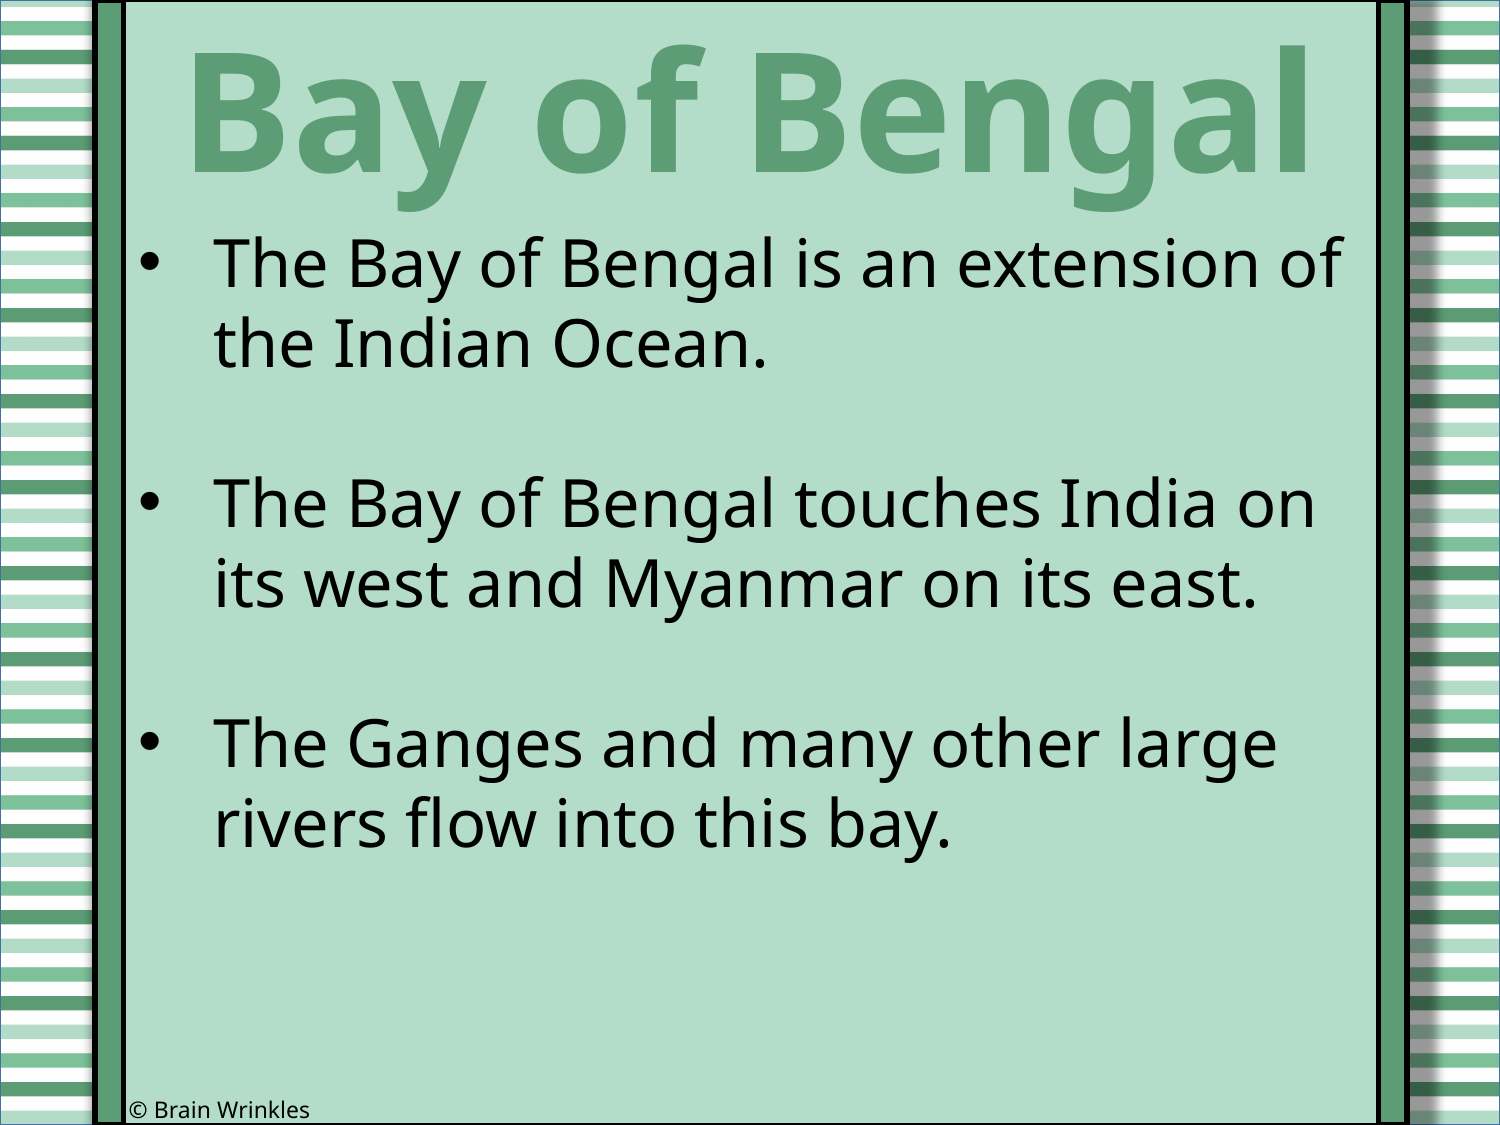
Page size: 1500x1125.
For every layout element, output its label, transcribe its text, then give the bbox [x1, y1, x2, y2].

text_box The Bay of Bengal is an extension of the Indian Ocean. The Bay of Bengal touches India on its west and Myanmar on its east. The Ganges and many other large rivers flow into this bay. [123, 213, 1380, 991]
text_box © Brain Wrinkles [113, 1088, 441, 1125]
text_box Bay of Bengal [169, 0, 1331, 212]
text_box [94, 0, 122, 1125]
text_box [1440, 0, 1500, 1125]
text_box [0, 0, 88, 1125]
text_box [122, 0, 1380, 1125]
text_box [1380, 0, 1408, 1125]
